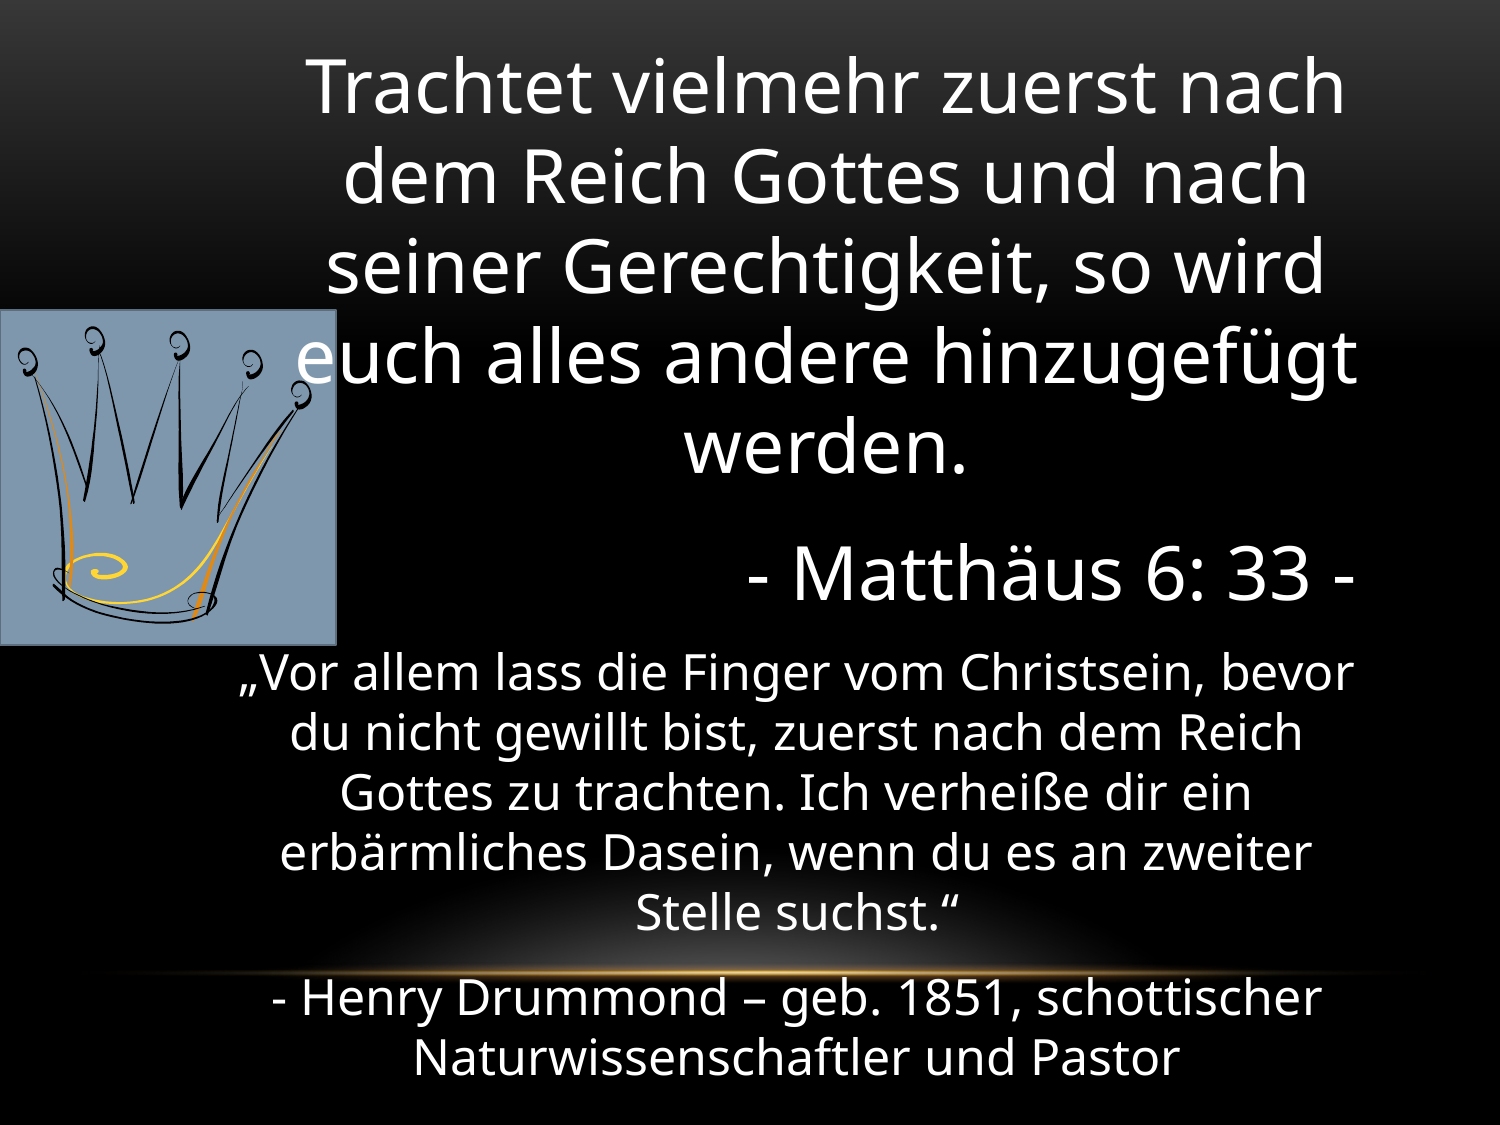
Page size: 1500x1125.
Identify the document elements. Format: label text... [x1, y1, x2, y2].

picture [17, 326, 314, 628]
picture [0, 0, 1500, 1125]
text_box „Vor allem lass die Finger vom Christsein, bevor du nicht gewillt bist, zuerst nach dem Reich Gottes zu trachten. Ich verheiße dir ein erbärmliches Dasein, wenn du es an zweiter Stelle suchst.“ - Henry Drummond – geb. 1851, schottischer Naturwissenschaftler und Pastor [206, 633, 1388, 1093]
text_box Trachtet vielmehr zuerst nach dem Reich Gottes und nach seiner Gerechtigkeit, so wird euch alles andere hinzugefügt werden. - Matthäus 6: 33 - [265, 31, 1388, 624]
text_box [320, 624, 337, 633]
text_box [0, 309, 265, 646]
